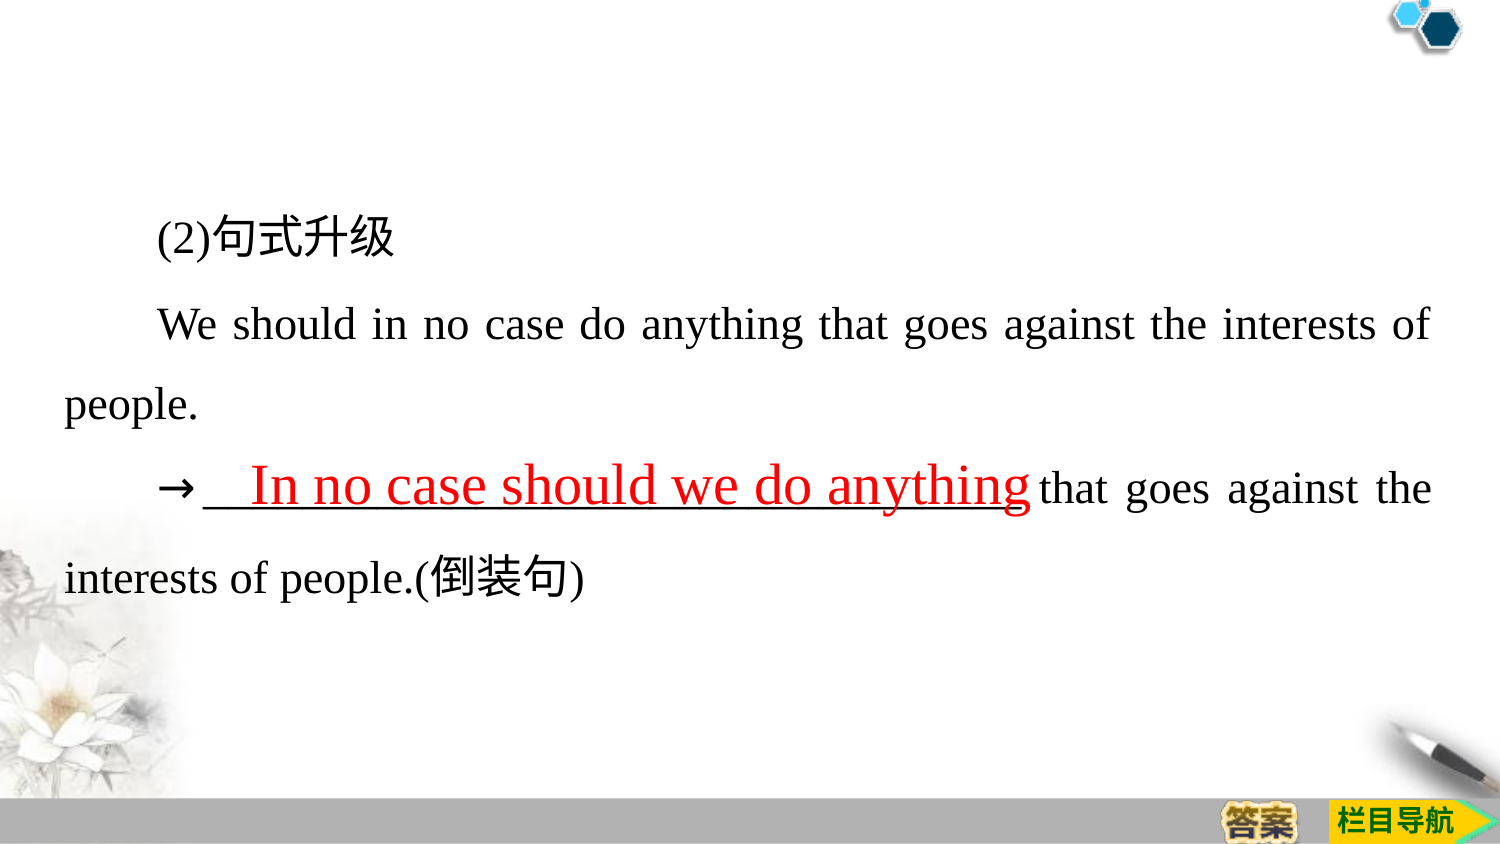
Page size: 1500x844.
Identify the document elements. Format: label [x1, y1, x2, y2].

text_box [64, 207, 1436, 637]
picture [1219, 799, 1301, 844]
picture [1329, 800, 1500, 844]
picture [0, 0, 1500, 798]
